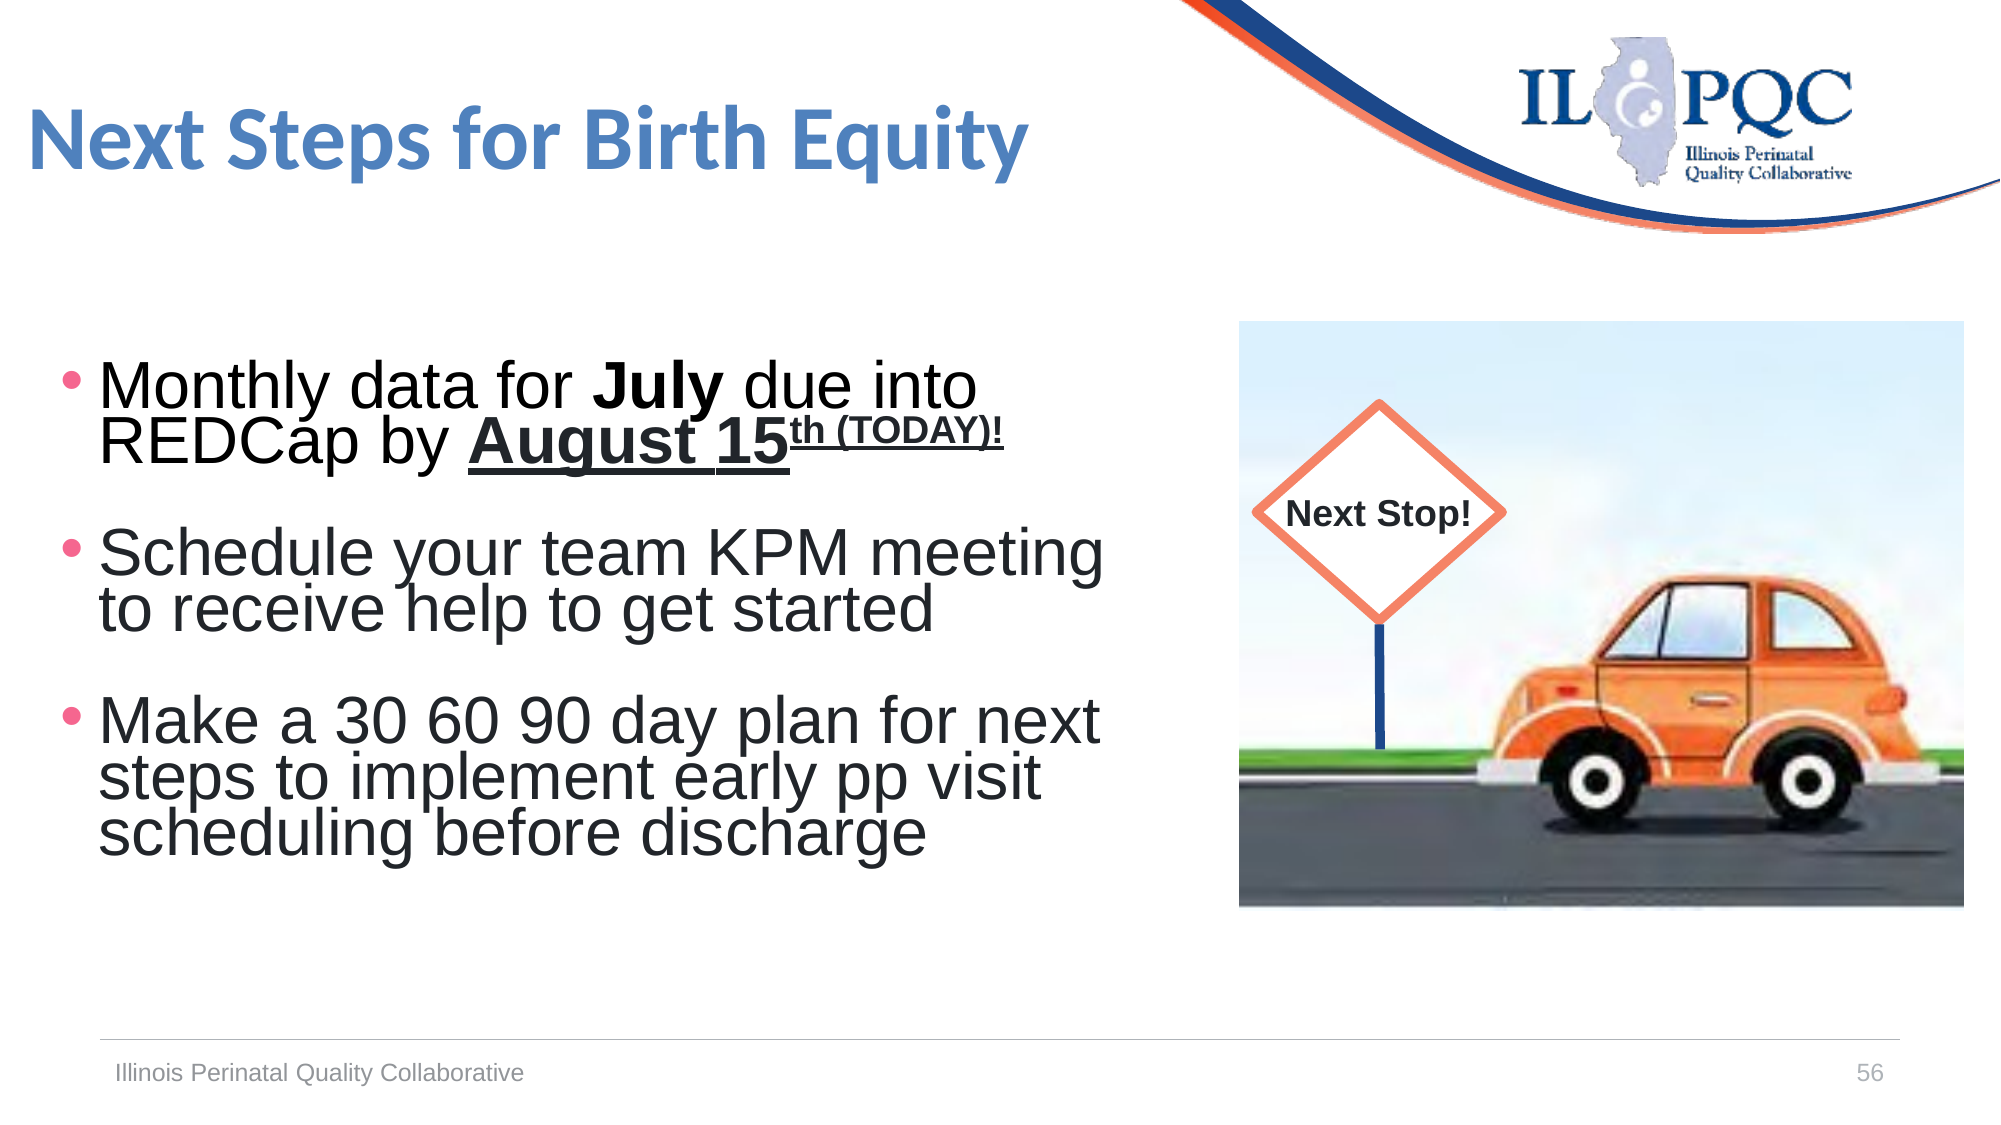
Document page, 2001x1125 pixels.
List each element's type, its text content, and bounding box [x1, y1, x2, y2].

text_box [1179, 0, 2000, 235]
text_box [1239, 320, 1964, 911]
slide_number 56 [1850, 1057, 1891, 1125]
text_box Illinois Perinatal Quality Collaborative [112, 1057, 529, 1087]
title Next Steps for Birth Equity [24, 20, 1825, 266]
text_box Monthly data for July due into REDCap by August 15th (TODAY)! Schedule your team KPM meeting to receive help to get started Make a 30 60 90 day plan for next steps to implement early pp visit scheduling before discharge [58, 321, 1201, 867]
